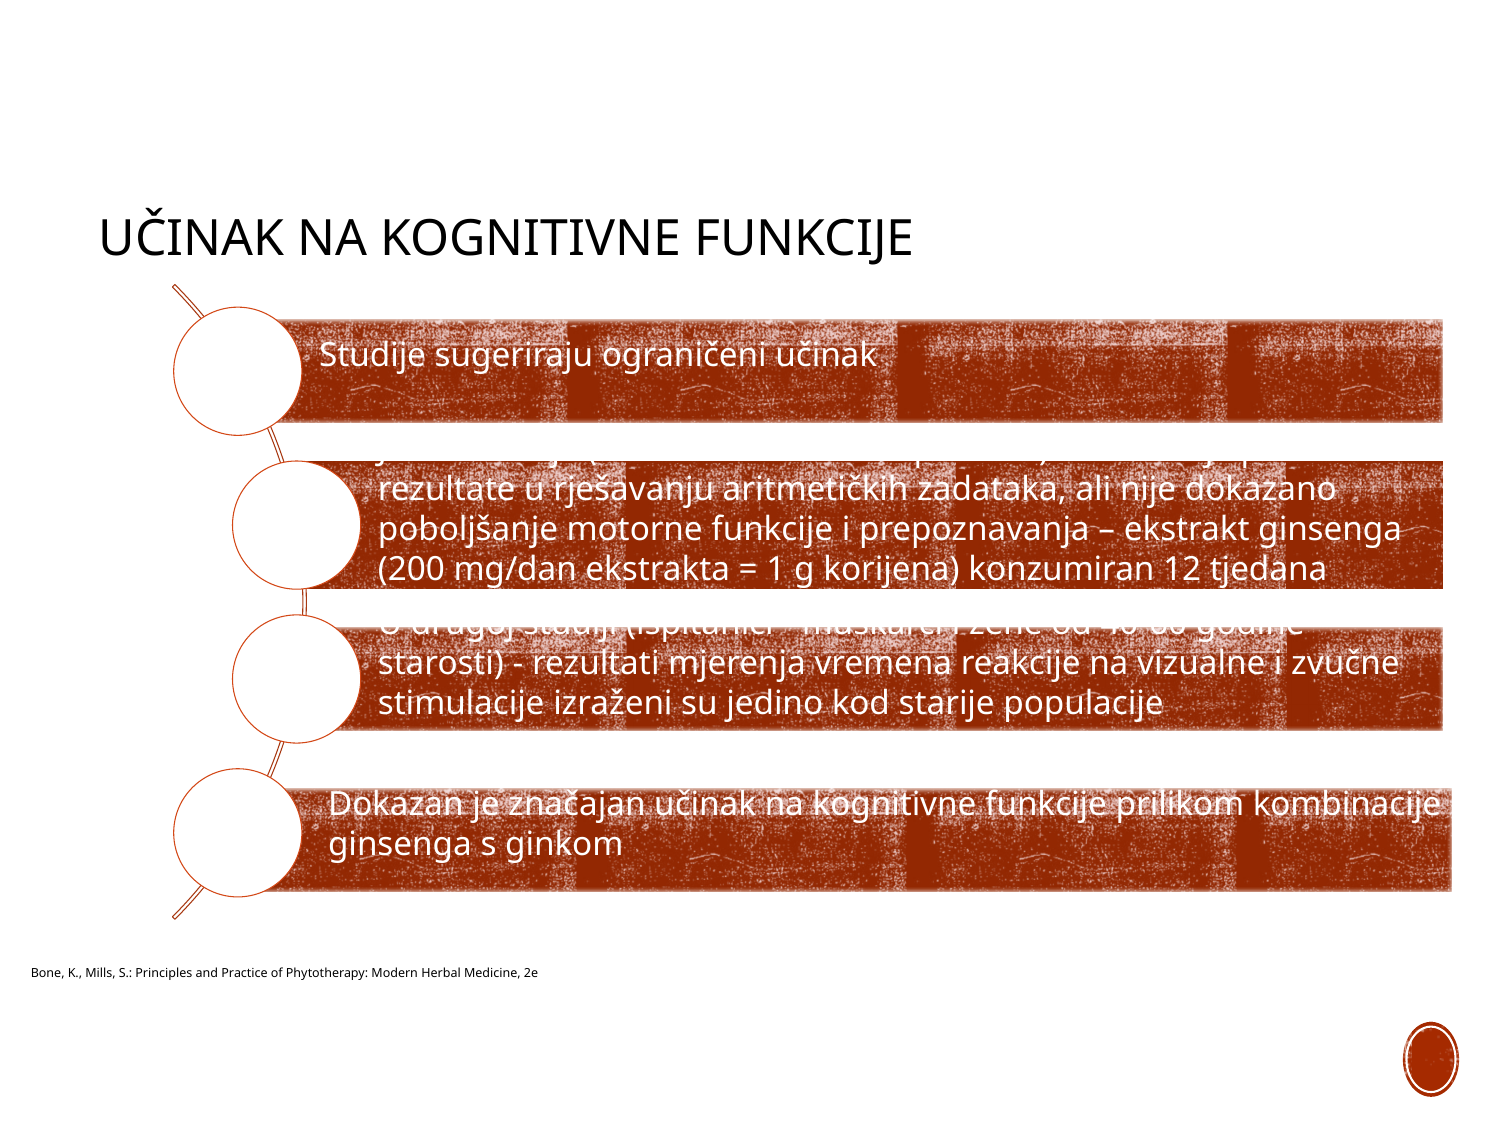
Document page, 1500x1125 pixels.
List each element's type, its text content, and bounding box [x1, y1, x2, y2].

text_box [162, 269, 1450, 932]
text_box Bone, K., Mills, S.: Principles and Practice of Phytotherapy: Modern Herbal Medicine, 2e [16, 957, 1356, 988]
title Učinak na kognitivne funkcije [83, 140, 1322, 339]
